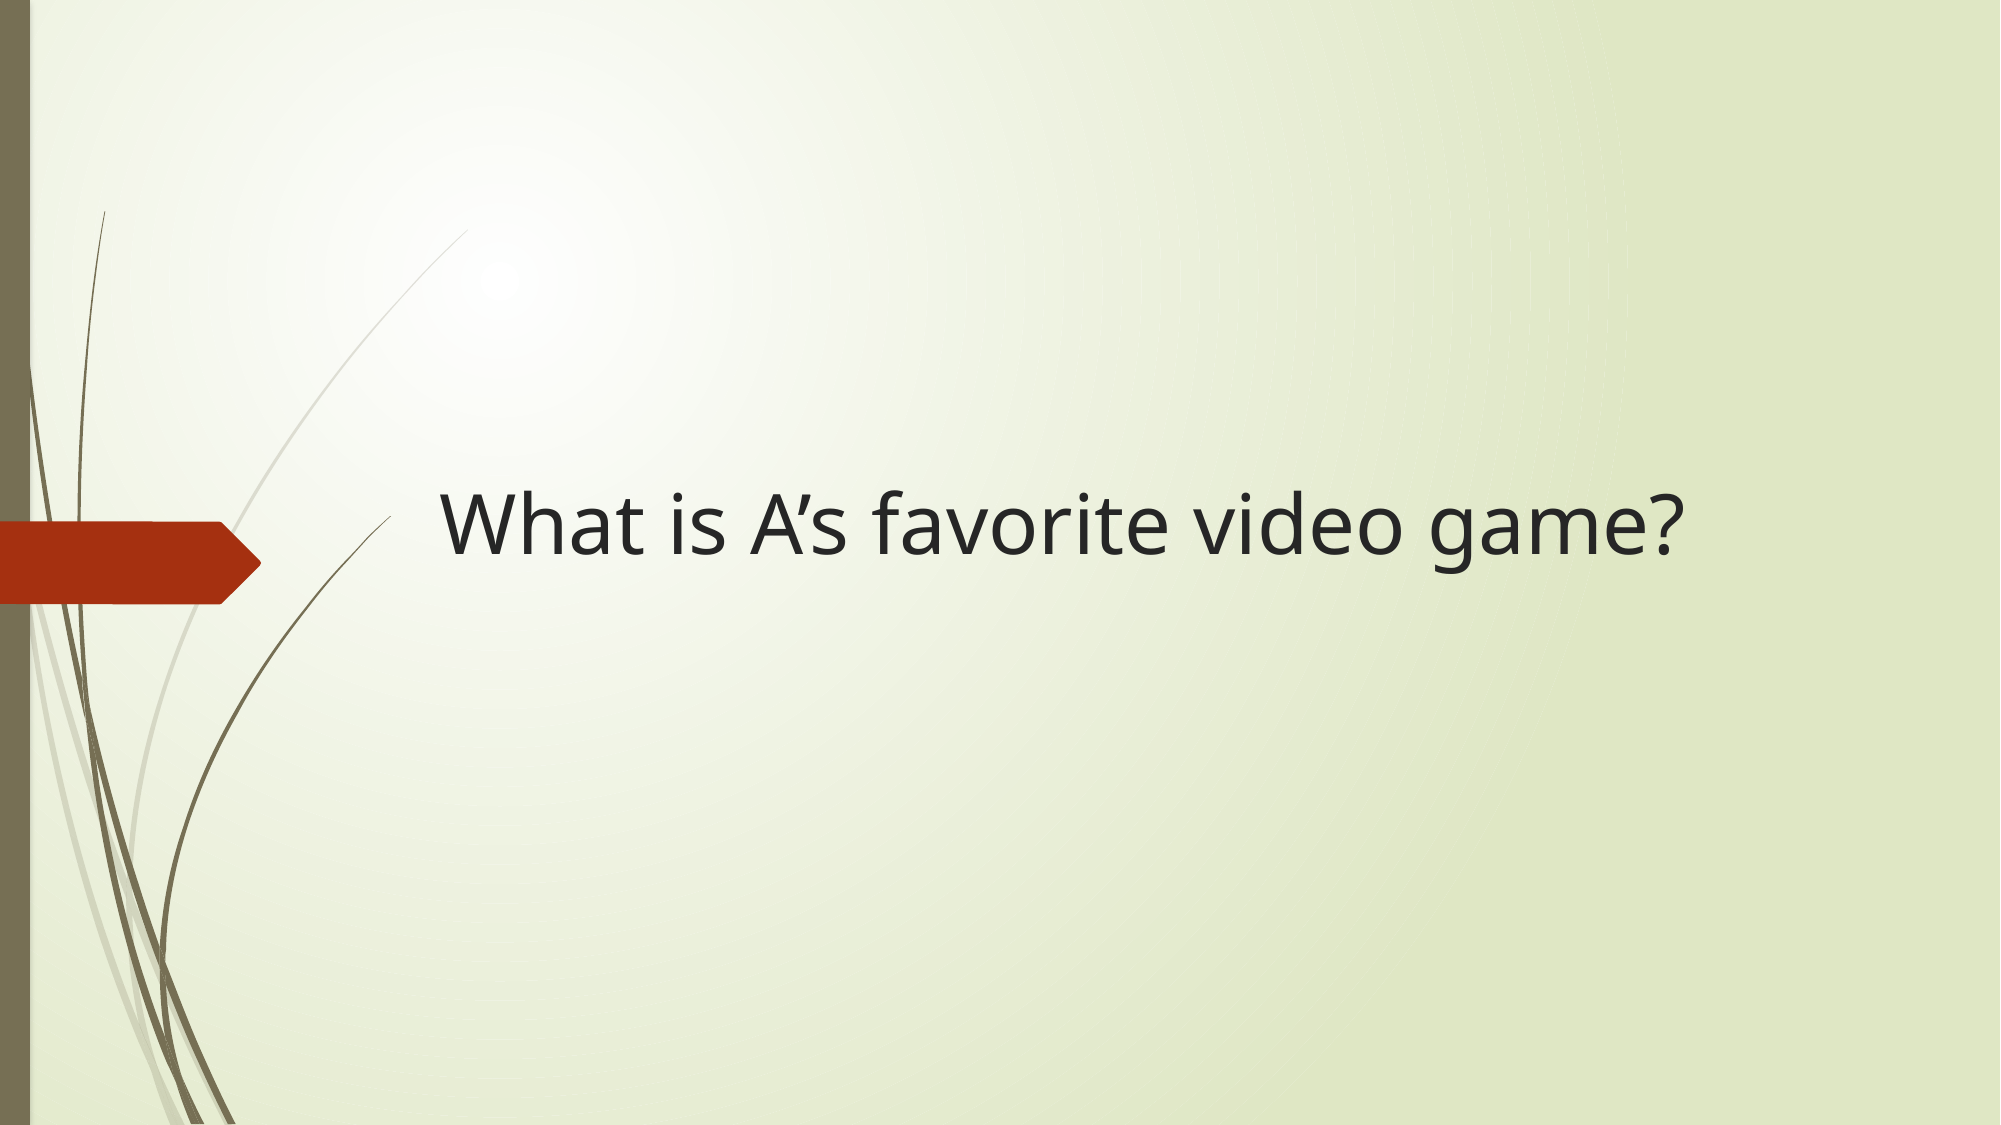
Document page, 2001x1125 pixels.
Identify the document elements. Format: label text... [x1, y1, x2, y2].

title What is A’s favorite video game? [424, 337, 1888, 579]
